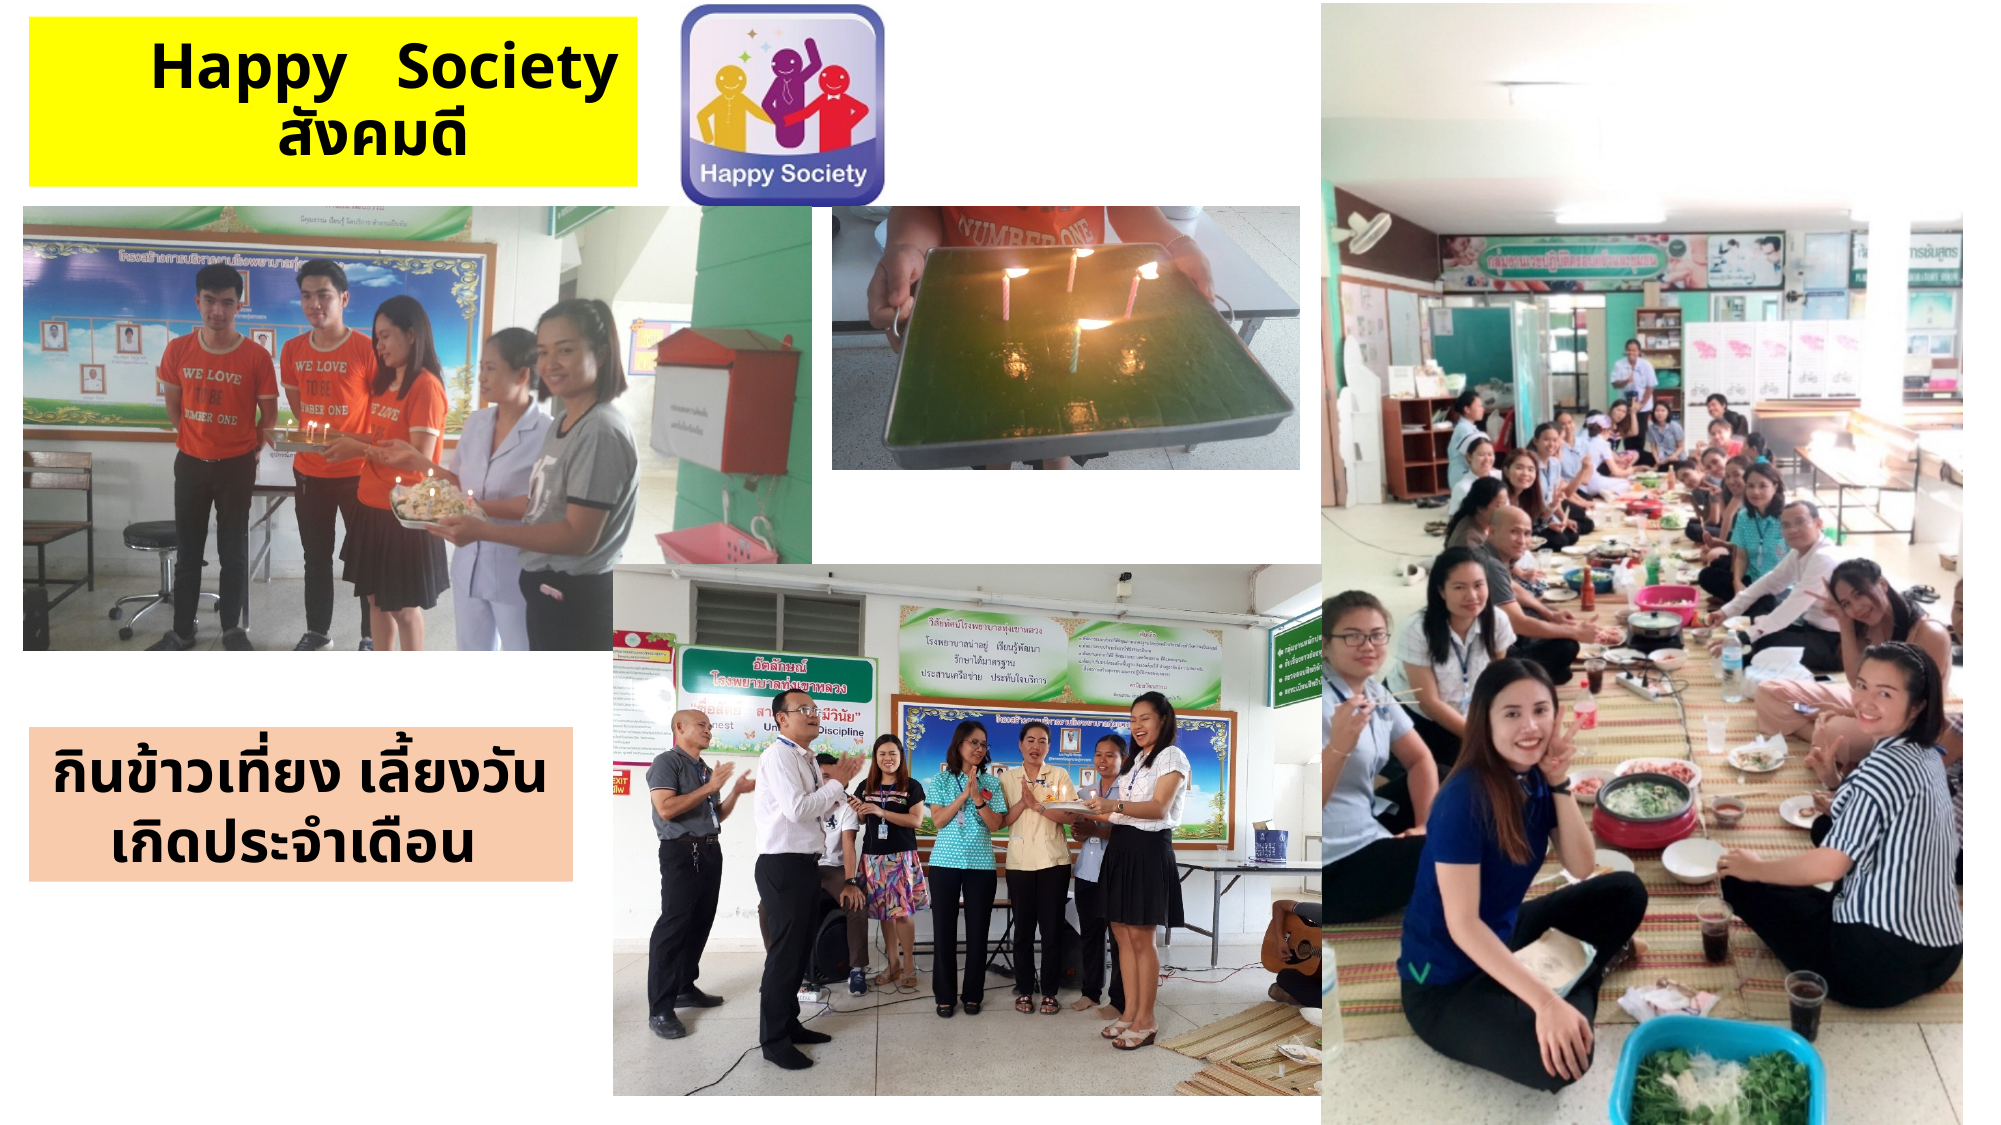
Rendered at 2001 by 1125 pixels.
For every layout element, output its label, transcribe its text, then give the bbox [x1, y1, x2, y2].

picture [23, 3, 1322, 1096]
text_box กินข้าวเที่ยง เลี้ยงวันเกิดประจำเดือน [29, 727, 573, 882]
text_box Happy Society สังคมดี [29, 16, 638, 187]
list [1320, 3, 1963, 1125]
